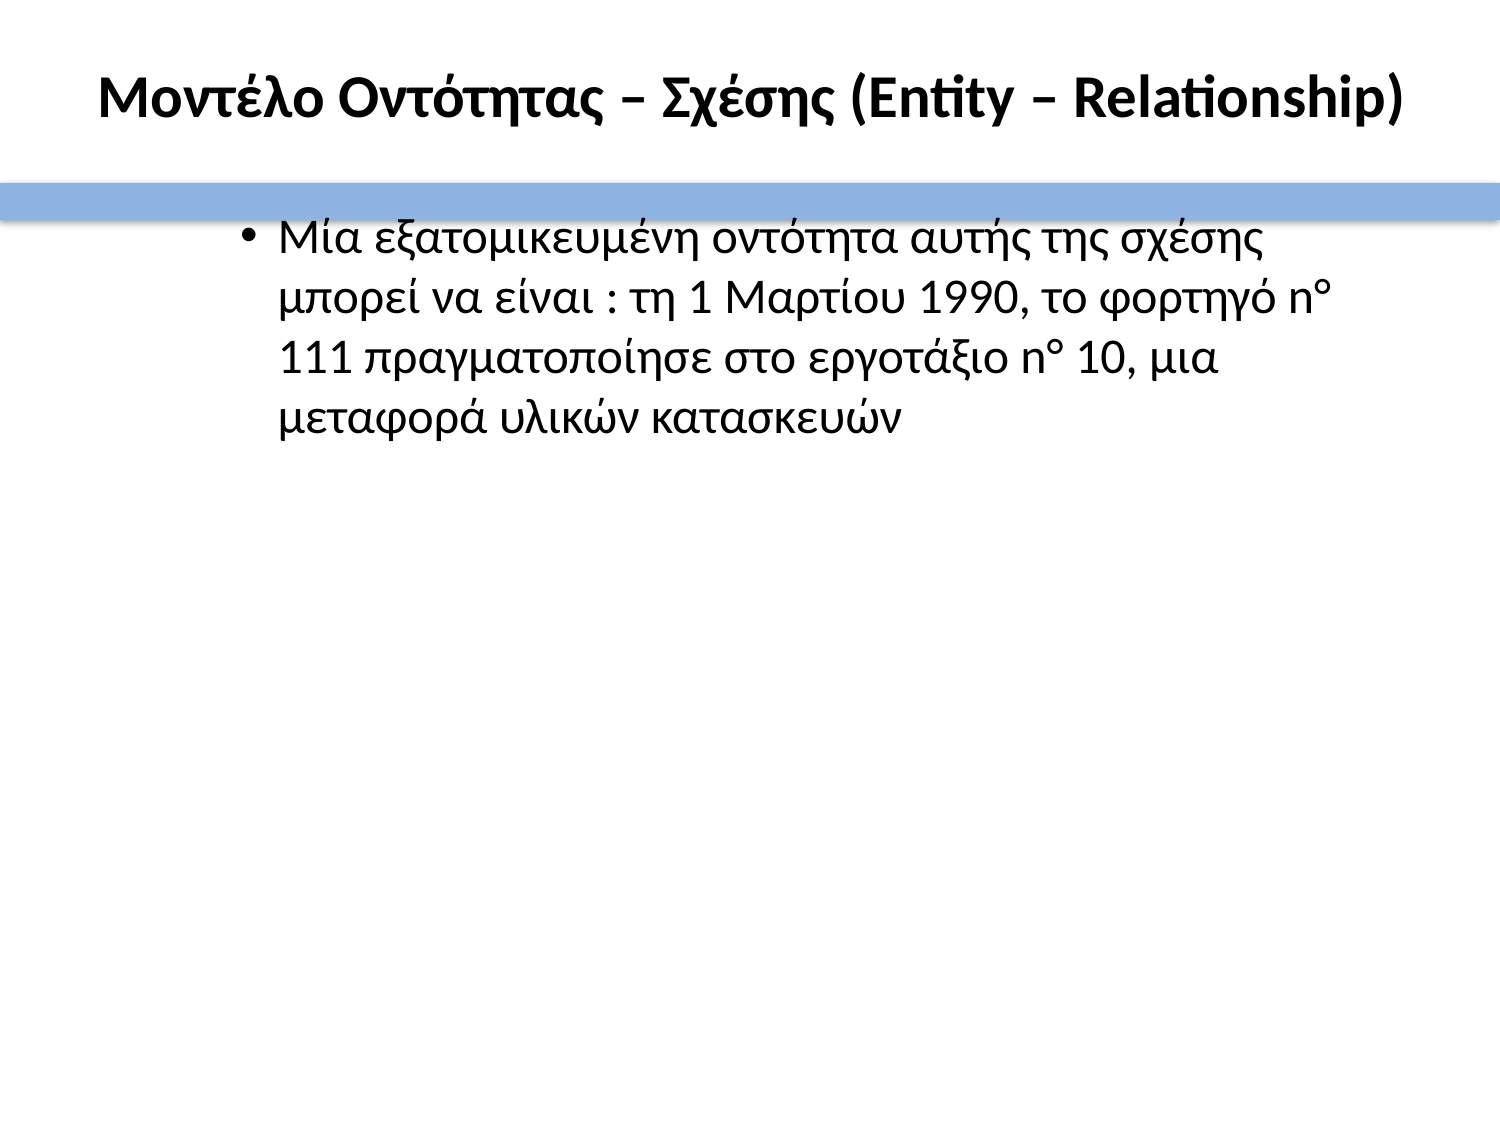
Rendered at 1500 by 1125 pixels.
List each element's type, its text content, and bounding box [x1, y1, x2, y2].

list Μία εξατομικευμένη οντότητα αυτής της σχέσης μπορεί να είναι : τη 1 Μαρτίου 1990, το φορτηγό n° 111 πραγματοποίησε στο εργοτάξιο n° 10, μια μεταφορά υλικών κατασκευών [75, 196, 1425, 1024]
title Μοντέλο Οντότητας – Σχέσης (Entity – Relationship) [76, 19, 1427, 169]
